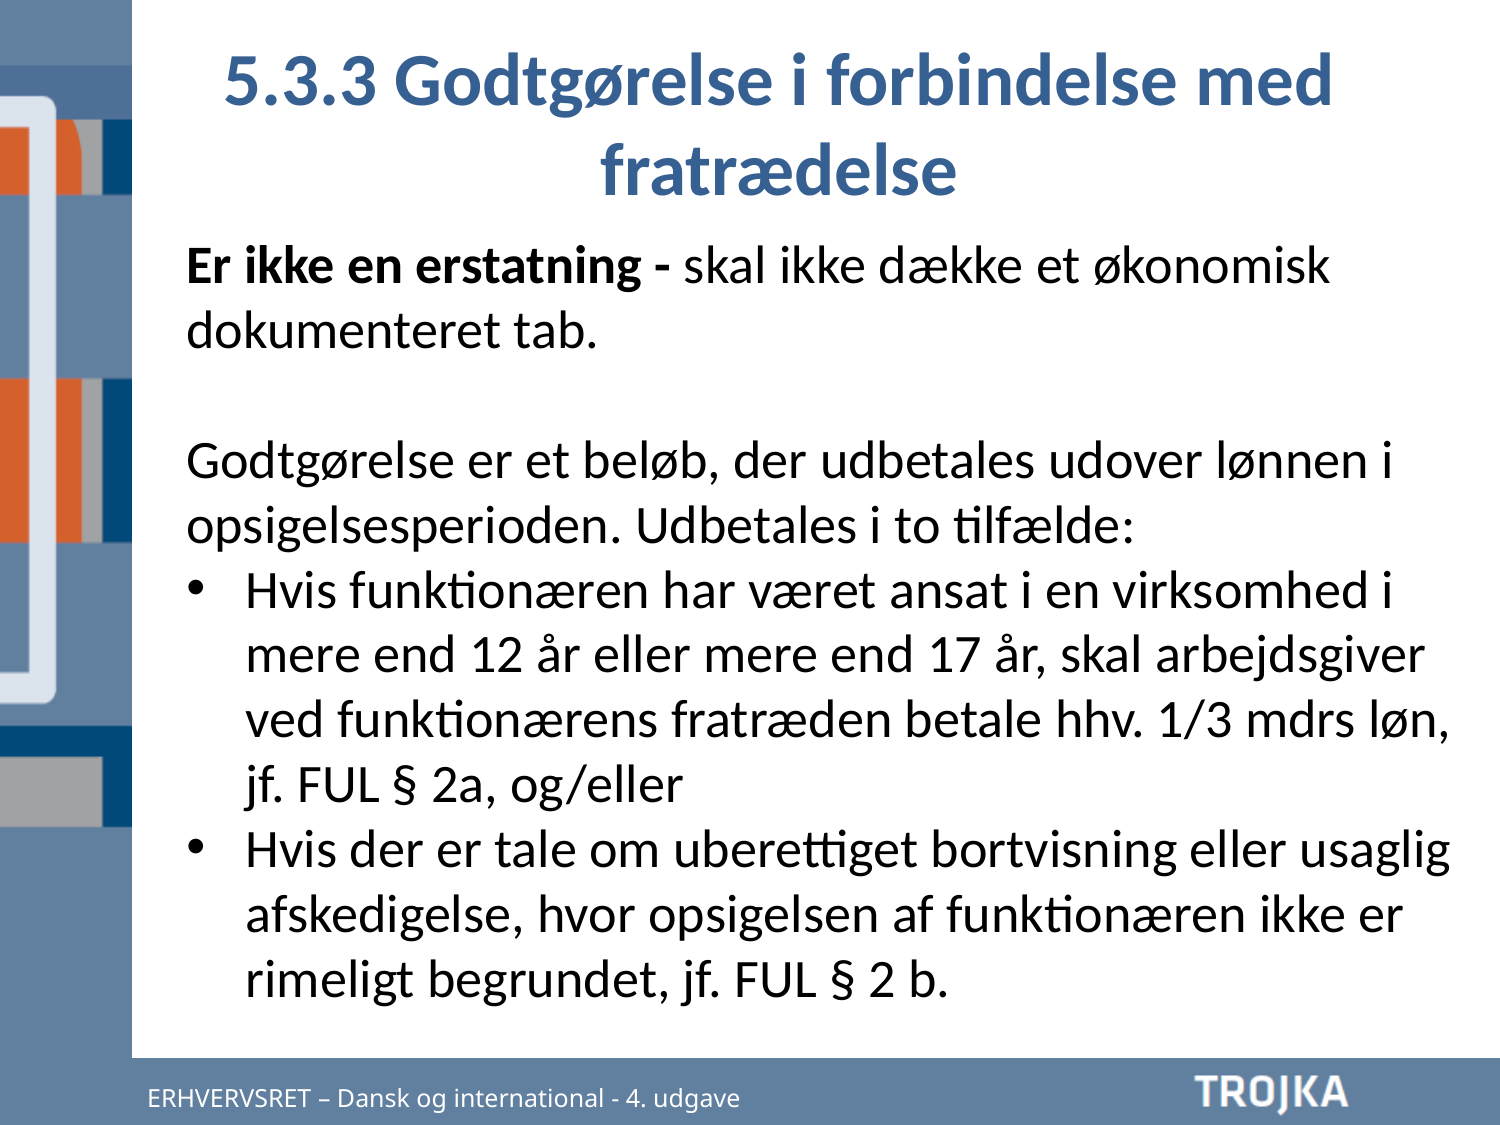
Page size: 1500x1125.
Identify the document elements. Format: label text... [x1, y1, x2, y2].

text_box Er ikke en erstatning - skal ikke dække et økonomisk dokumenteret tab. Godtgørelse er et beløb, der udbetales udover lønnen i opsigelsesperioden. Udbetales i to tilfælde: Hvis funktionæren har været ansat i en virksomhed i mere end 12 år eller mere end 17 år, skal arbejdsgiver ved funktionærens fratræden betale hhv. 1/3 mdrs løn, jf. FUL § 2a, og/eller Hvis der er tale om uberettiget bortvisning eller usaglig afskedigelse, hvor opsigelsen af funktionæren ikke er rimeligt begrundet, jf. FUL § 2 b. [171, 221, 1495, 1016]
picture [0, 0, 1500, 1125]
text_box 5.3.3 Godtgørelse i forbindelse med fratrædelse [59, 22, 1500, 218]
